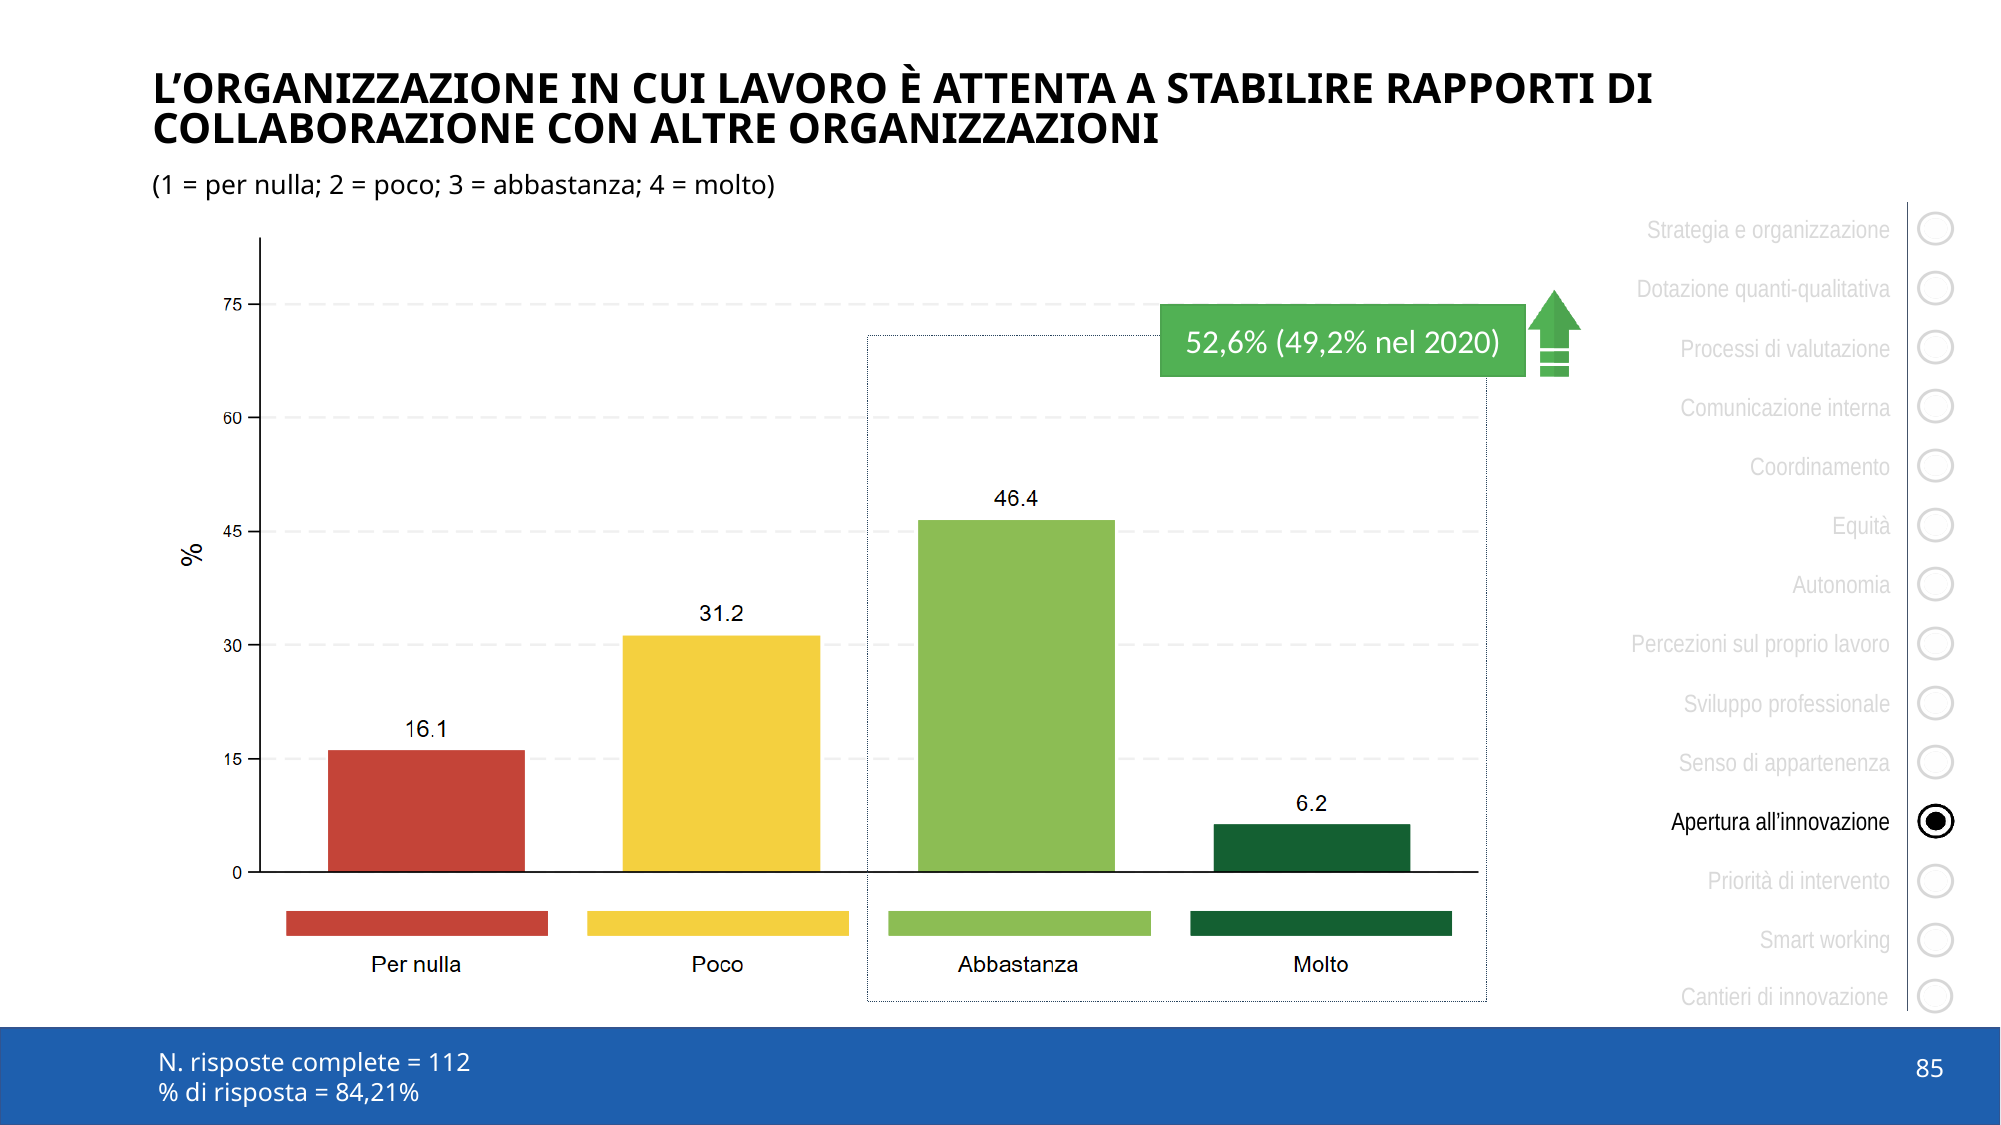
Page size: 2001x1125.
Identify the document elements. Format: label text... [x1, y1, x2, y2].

title L’organizzazione in cui lavoro è attenta a stabilire rapporti di collaborazione con altre organizzazioni [137, 59, 1863, 164]
picture [1508, 281, 1600, 385]
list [143, 208, 1507, 1027]
slide_number 85 [1599, 1025, 1960, 1114]
